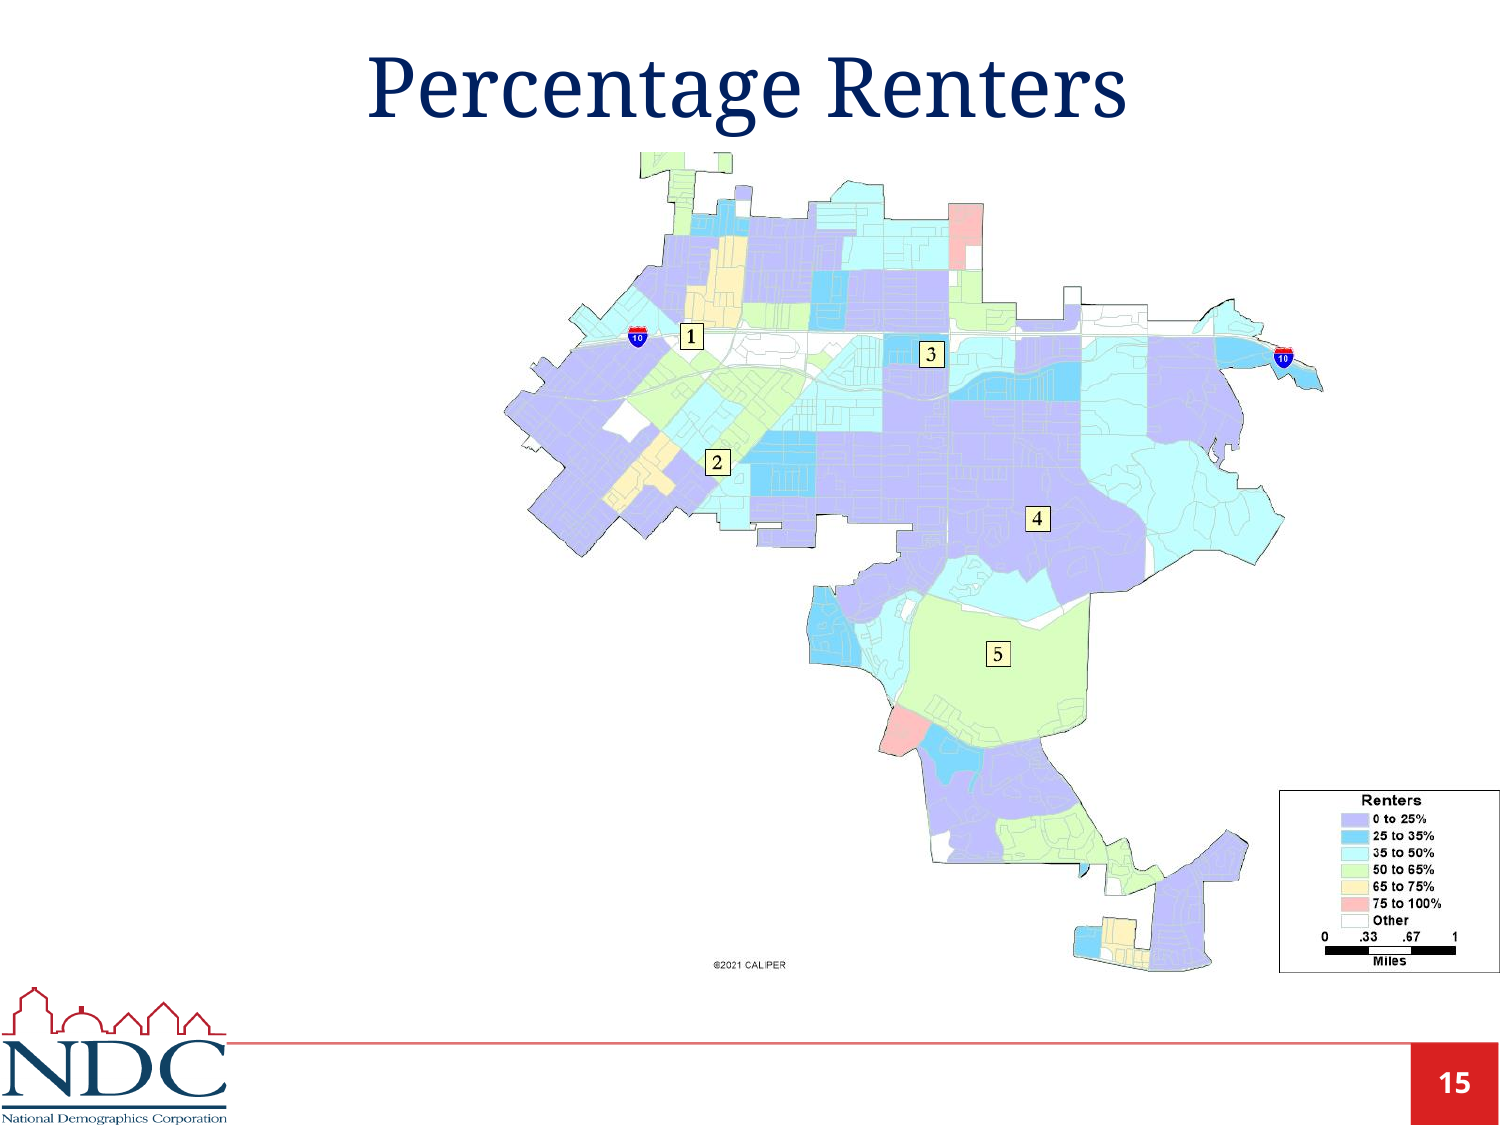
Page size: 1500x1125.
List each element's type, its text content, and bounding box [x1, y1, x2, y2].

slide_number 15 [1410, 1043, 1499, 1125]
picture [0, 151, 1500, 973]
title Percentage Renters [53, 2, 1442, 151]
